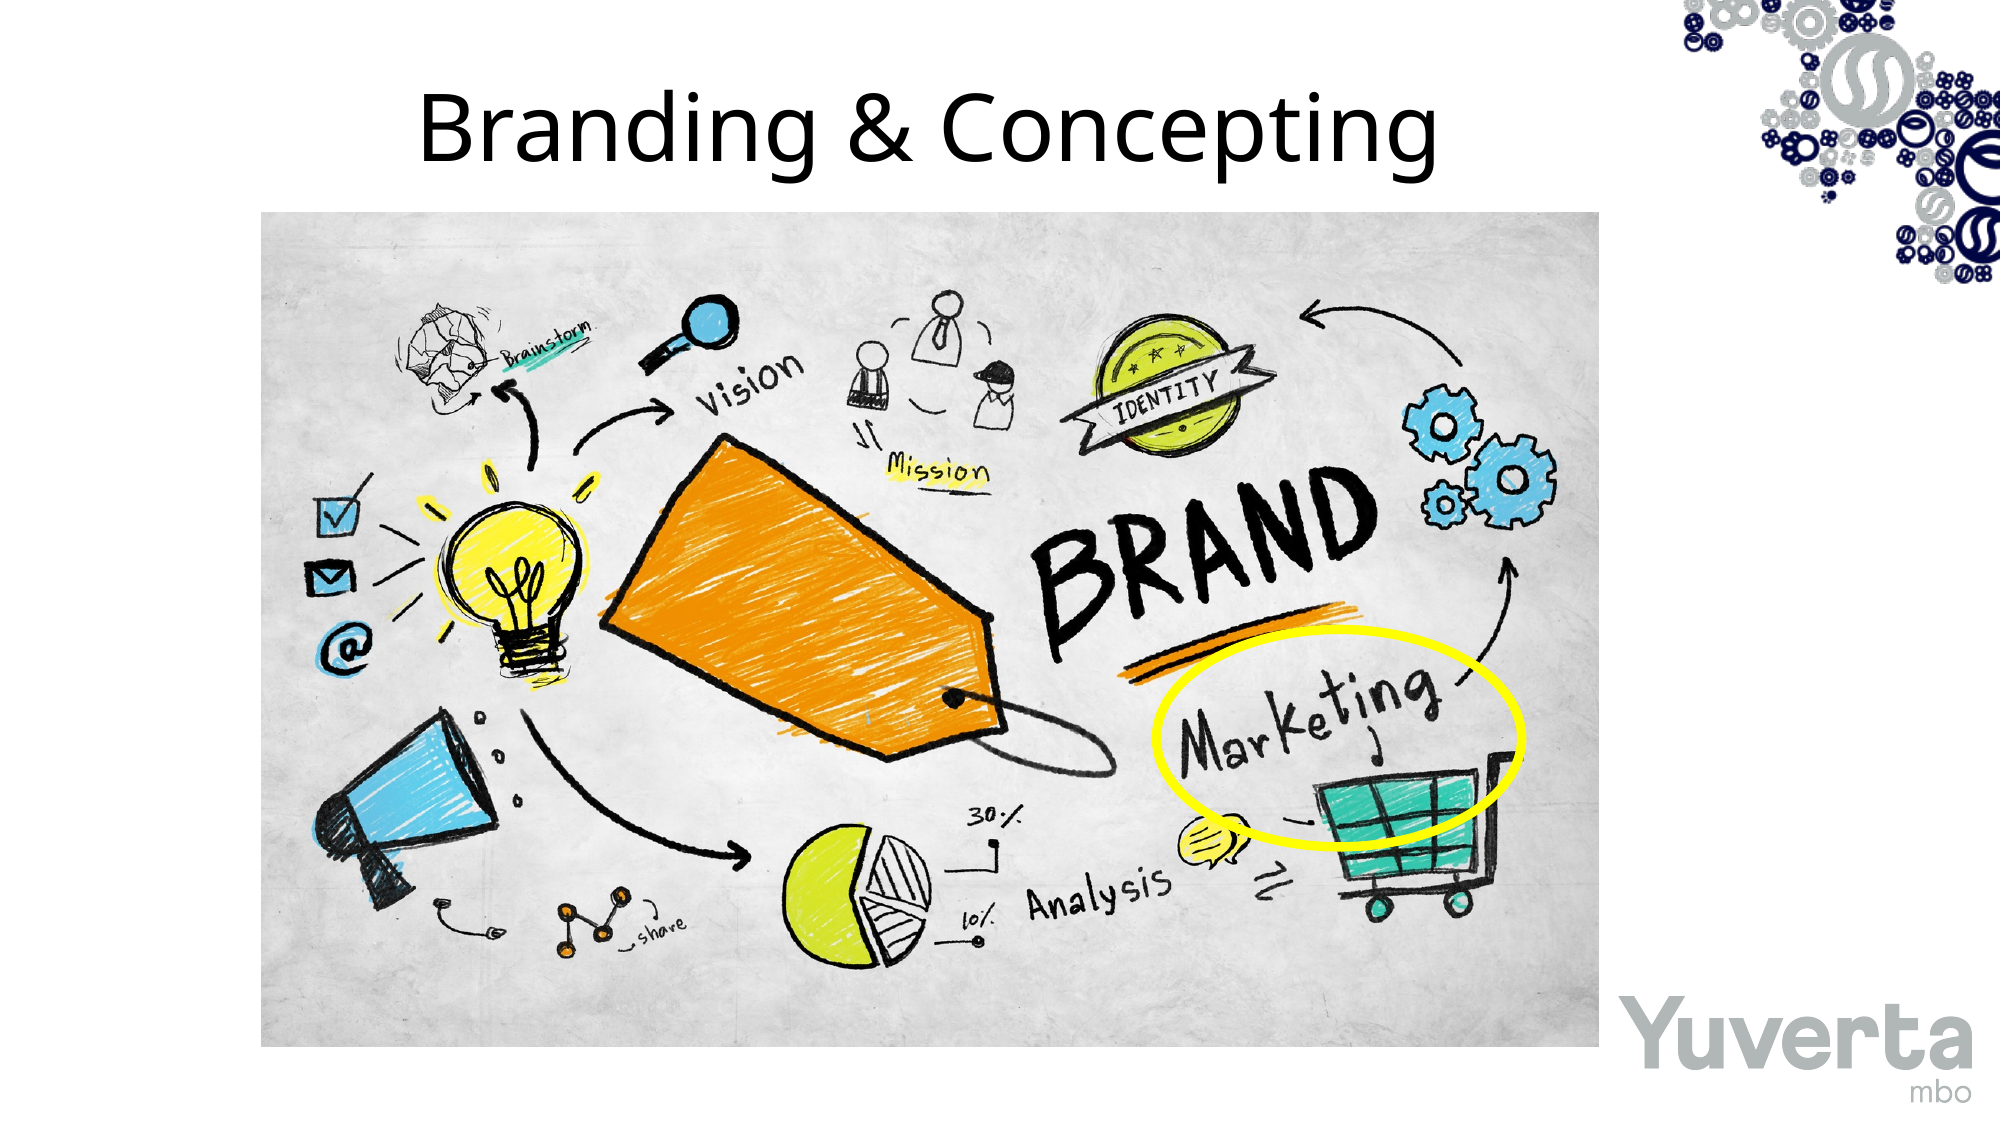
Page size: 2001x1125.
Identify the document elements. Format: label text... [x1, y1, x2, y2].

text_box [137, 59, 1753, 278]
text_box Branding & Concepting [137, 59, 1722, 188]
picture [0, 0, 2000, 1125]
